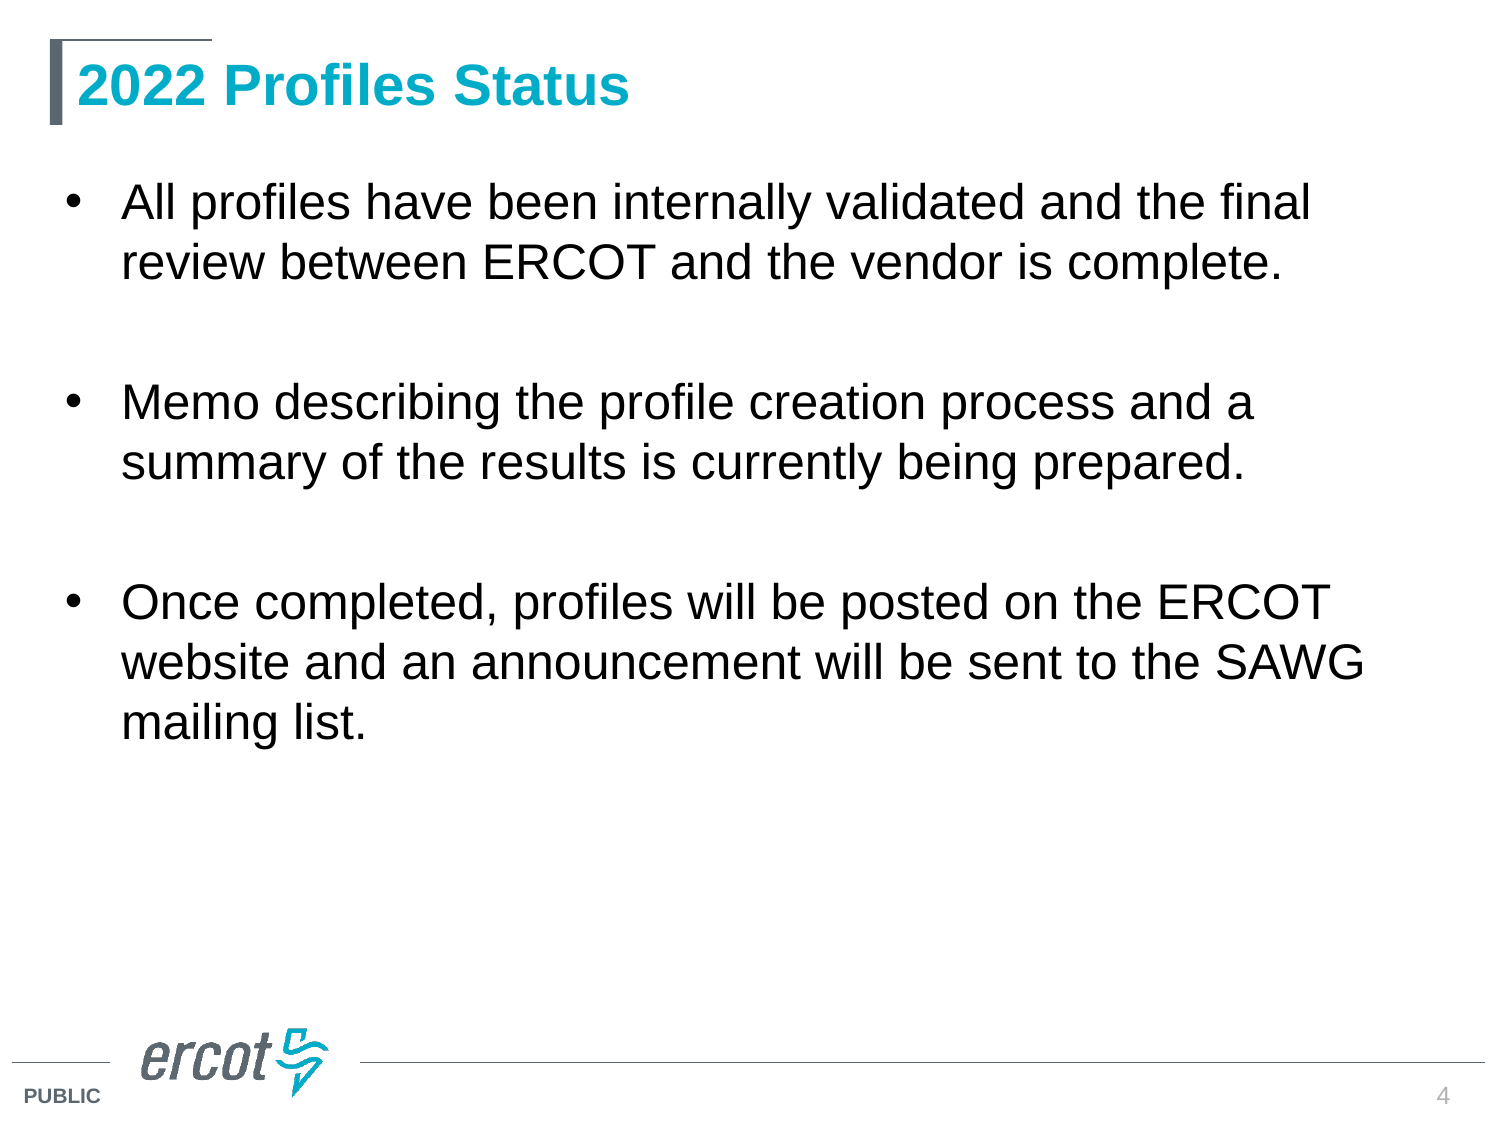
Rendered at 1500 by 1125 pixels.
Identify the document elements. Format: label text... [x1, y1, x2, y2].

picture [137, 1024, 332, 1100]
slide_number 4 [1400, 1076, 1488, 1113]
list All profiles have been internally validated and the final review between ERCOT and the vendor is complete. Memo describing the profile creation process and a summary of the results is currently being prepared. Once completed, profiles will be posted on the ERCOT website and an announcement will be sent to the SAWG mailing list. [50, 162, 1450, 992]
title 2022 Profiles Status [62, 39, 1450, 125]
